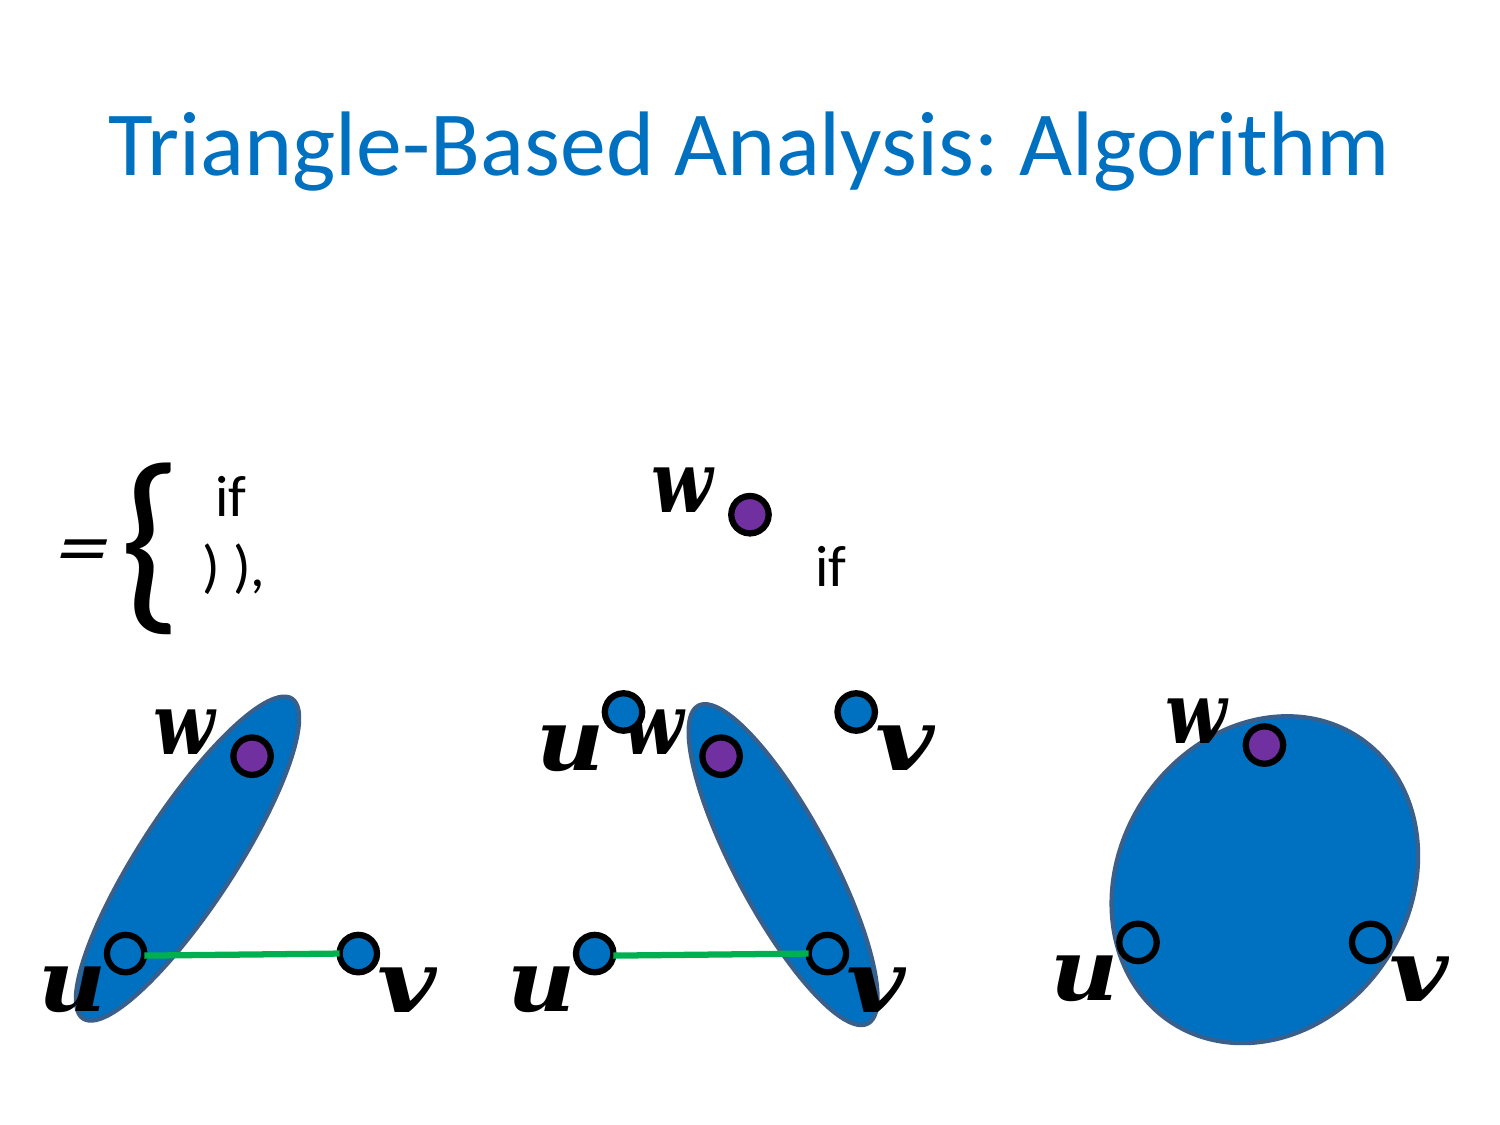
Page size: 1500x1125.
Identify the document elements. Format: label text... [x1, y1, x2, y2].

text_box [37, 667, 447, 1050]
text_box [1050, 667, 1459, 1051]
title Triangle-Based Analysis: Algorithm [75, 45, 1425, 233]
text_box { [104, 399, 321, 655]
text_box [506, 678, 916, 1046]
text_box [535, 437, 944, 792]
